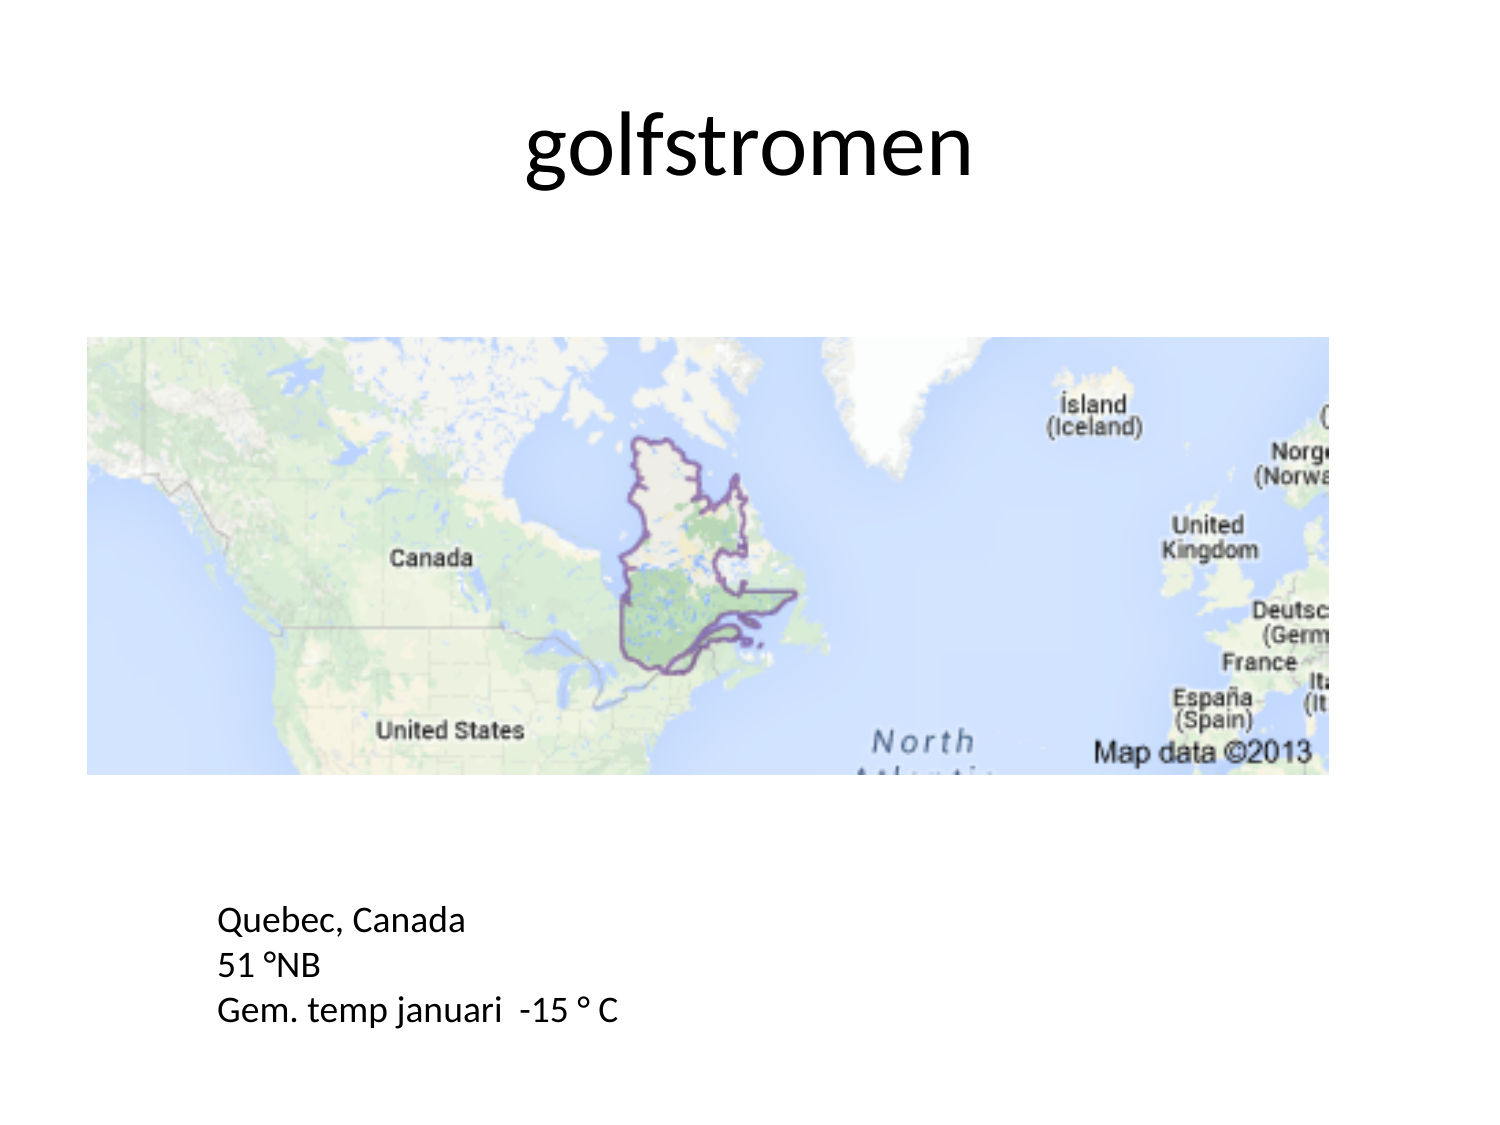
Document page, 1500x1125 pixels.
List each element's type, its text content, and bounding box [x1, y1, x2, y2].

text_box Quebec, Canada 51 °NB Gem. temp januari -15 ° C [202, 887, 635, 1083]
title golfstromen [75, 45, 1425, 233]
picture [87, 337, 1330, 776]
